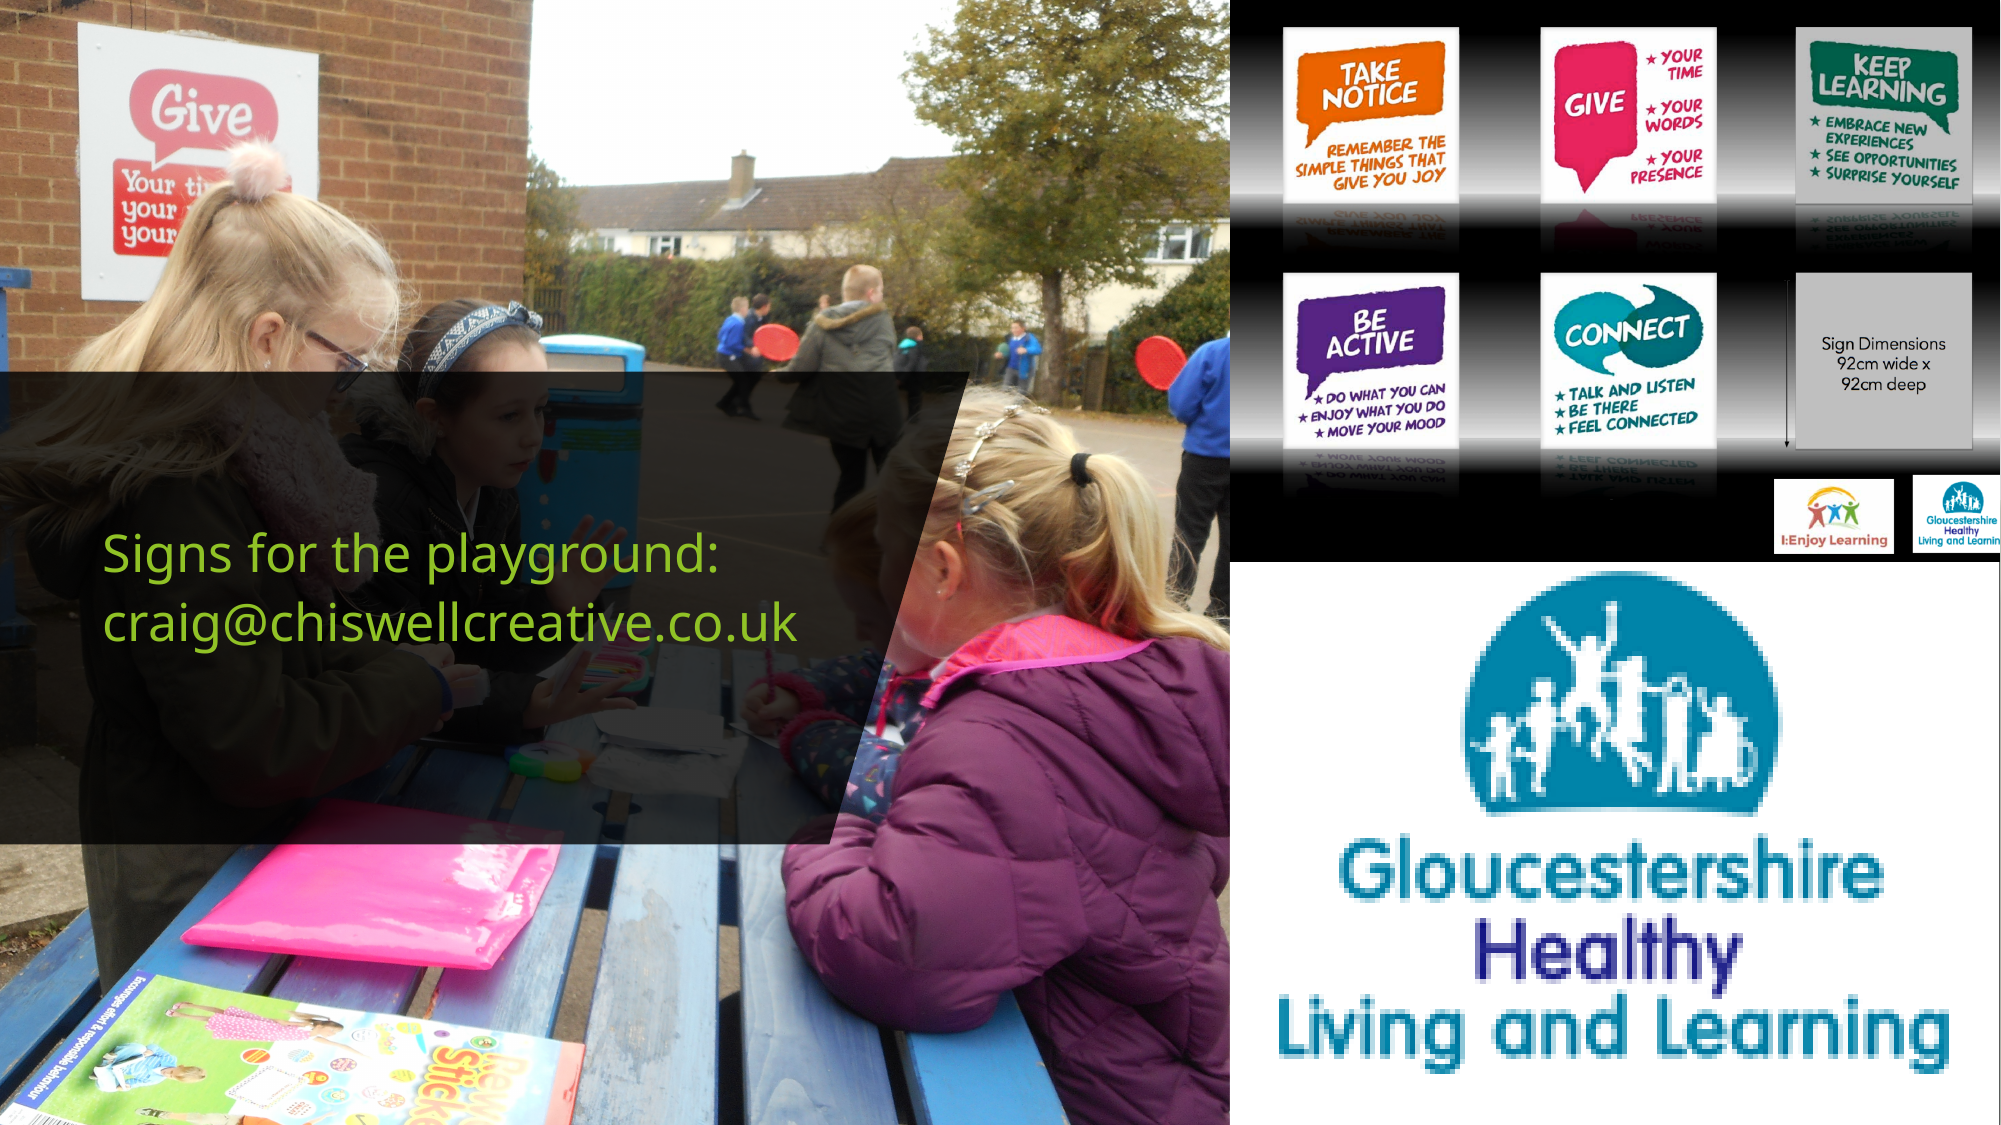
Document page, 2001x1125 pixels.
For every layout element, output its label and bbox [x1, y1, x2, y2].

text_box [1232, 0, 1328, 561]
picture [0, 0, 2000, 1125]
text_box [1902, 0, 2000, 561]
